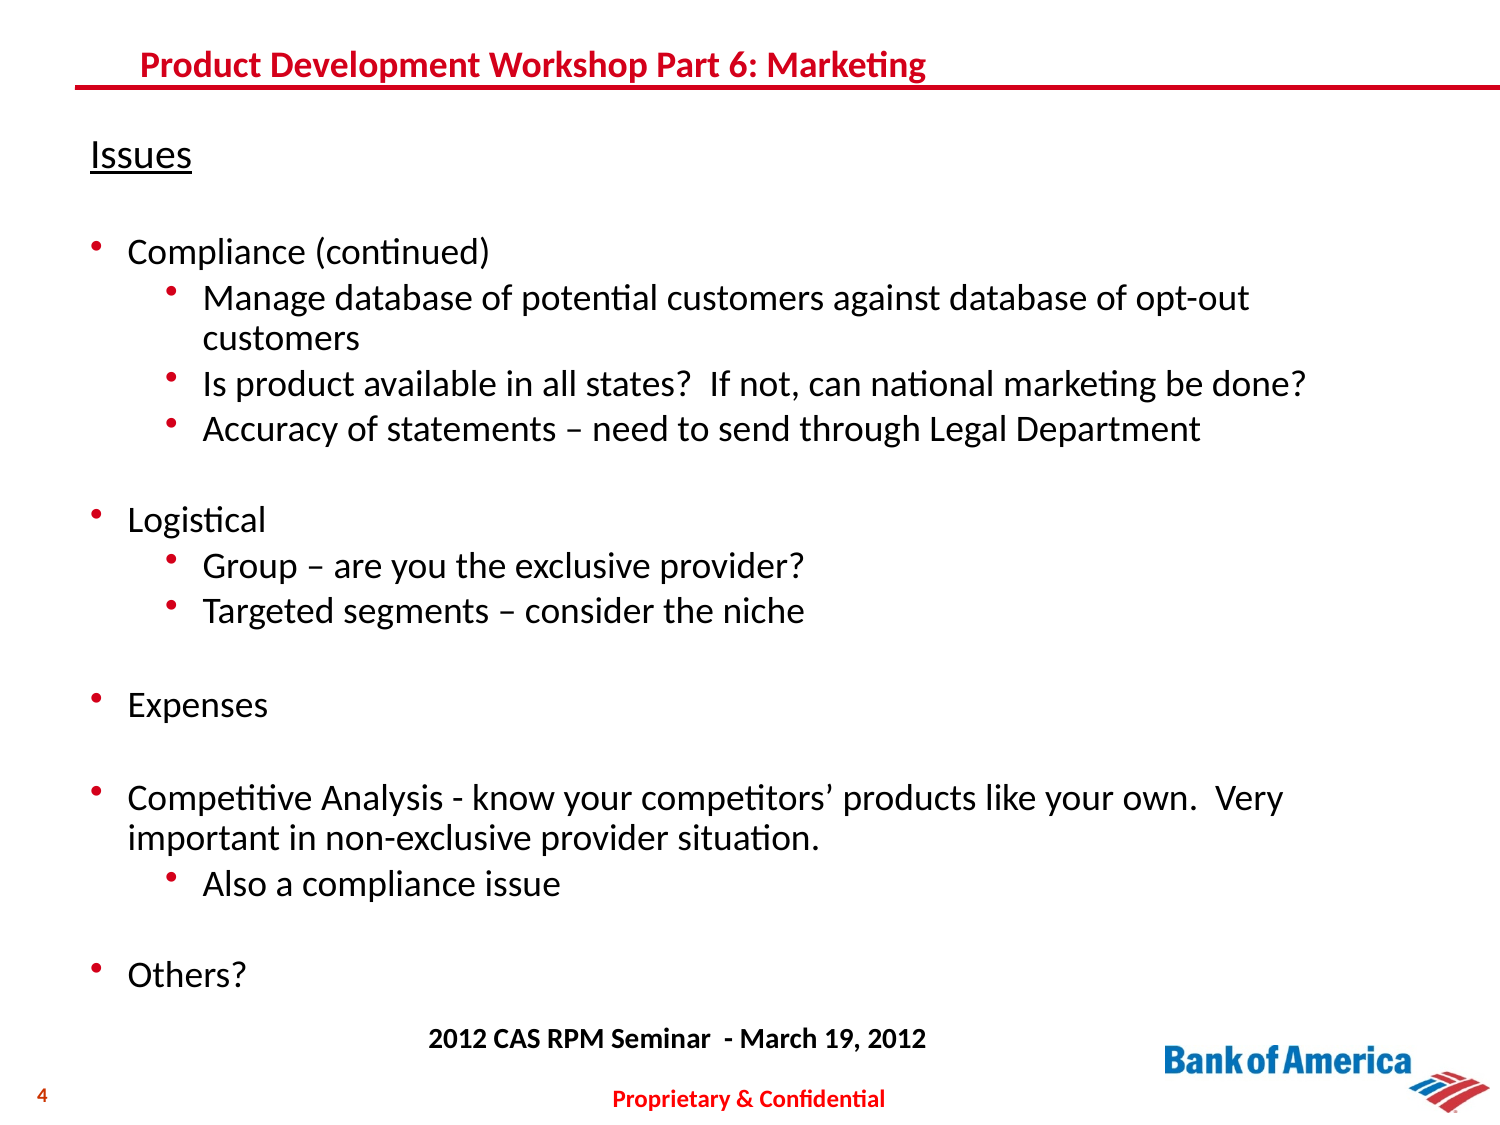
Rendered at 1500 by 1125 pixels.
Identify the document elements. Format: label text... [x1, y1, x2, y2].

footer 2012 CAS RPM Seminar - March 19, 2012 [387, 1012, 1100, 1063]
picture [1165, 1045, 1490, 1113]
title Product Development Workshop Part 6: Marketing [124, 49, 1426, 138]
text_box Issues Compliance (continued) Manage database of potential customers against database of opt-out customers Is product available in all states? If not, can national marketing be done? Accuracy of statements – need to send through Legal Department Logistical Group – are you the exclusive provider? Targeted segments – consider the niche Expenses Competitive Analysis - know your competitors’ products like your own. Very important in non-exclusive provider situation. Also a compliance issue Others? [74, 124, 1425, 1005]
